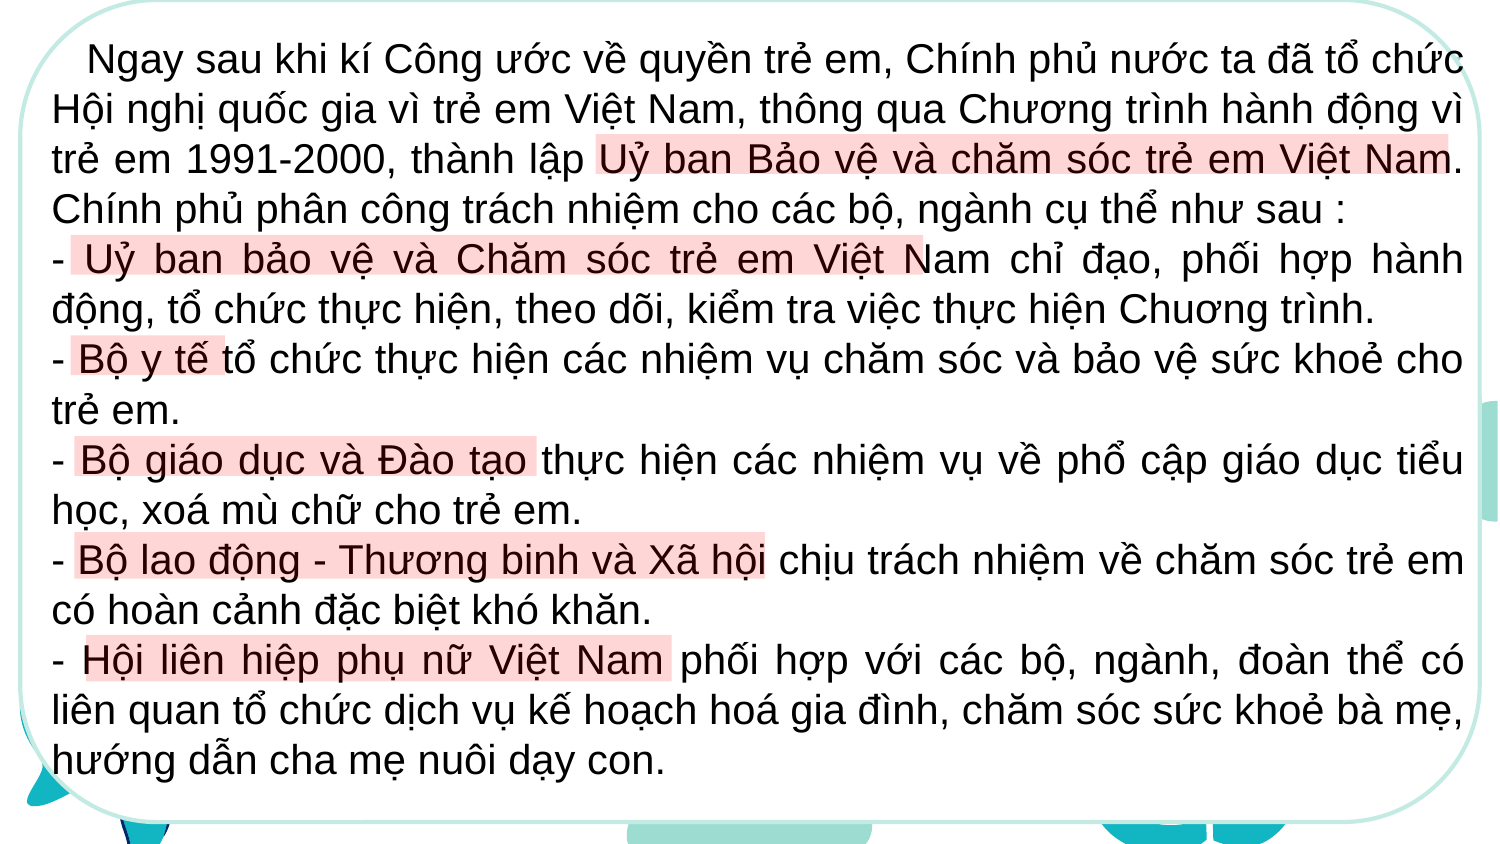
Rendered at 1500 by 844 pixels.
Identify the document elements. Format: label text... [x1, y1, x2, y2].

text_box [68, 333, 227, 377]
text_box [72, 530, 767, 581]
text_box . [18, 68, 36, 754]
text_box . [75, 0, 1424, 24]
text_box [84, 633, 674, 684]
text_box . [65, 790, 1434, 825]
text_box [594, 132, 1450, 176]
text_box Ngay sau khi kí Công ước về quyền trẻ em, Chính phủ nước ta đã tổ chức Hội nghị quốc gia vì trẻ em Việt Nam, thông qua Chương trình hành động vì trẻ em 1991-2000, thành lập Uỷ ban Bảo vệ và chăm sóc trẻ em Việt Nam. Chính phủ phân công trách nhiệm cho các bộ, ngành cụ thể như sau : - Uỷ ban bảo vệ và Chăm sóc trẻ em Việt Nam chỉ đạo, phối hợp hành động, tổ chức thực hiện, theo dõi, kiểm tra việc thực hiện Chuơng trình. - Bộ y tế tổ chức thực hiện các nhiệm vụ chăm sóc và bảo vệ sức khoẻ cho trẻ em. - Bộ giáo dục và Đào tạo thực hiện các nhiệm vụ về phổ cập giáo dục tiểu học, xoá mù chữ cho trẻ em. - Bộ lao động - Thương binh và Xã hội chịu trách nhiệm về chăm sóc trẻ em có hoàn cảnh đặc biệt khó khăn. - Hội liên hiệp phụ nữ Việt Nam phối hợp với các bộ, ngành, đoàn thể có liên quan tổ chức dịch vụ kế hoạch hoá gia đình, chăm sóc sức khoẻ bà mẹ, hướng dẫn cha mẹ nuôi dạy con. [36, 24, 1480, 790]
text_box [72, 434, 539, 478]
text_box [68, 233, 925, 277]
